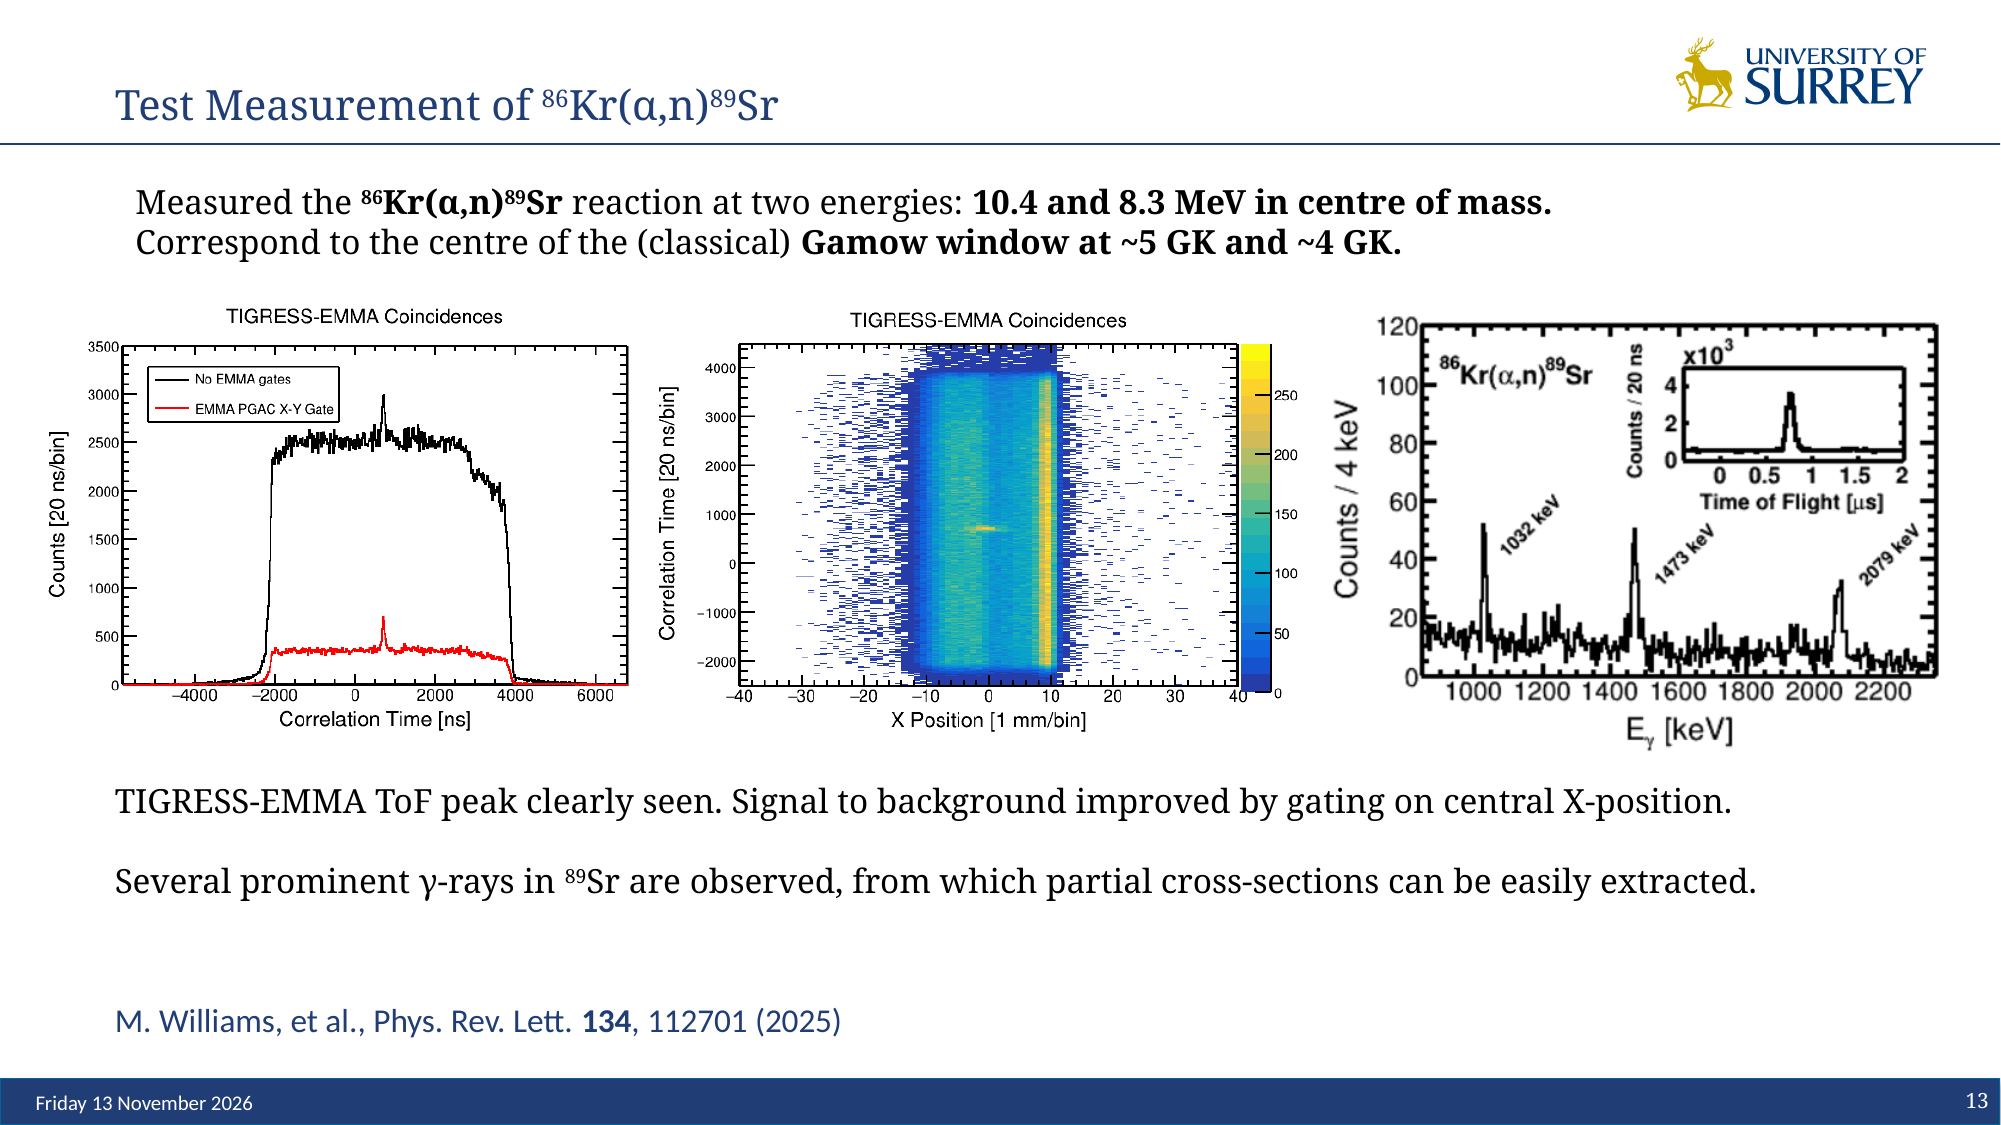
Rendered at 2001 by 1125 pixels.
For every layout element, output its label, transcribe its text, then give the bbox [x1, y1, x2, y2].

text_box TIGRESS-EMMA ToF peak clearly seen. Signal to background improved by gating on central X-position. Several prominent γ-rays in 89Sr are observed, from which partial cross-sections can be easily extracted. [99, 772, 1933, 908]
text_box M. Williams, et al., Phys. Rev. Lett. 134, 112701 (2025) [99, 991, 953, 1047]
slide_number 13 [1536, 1078, 2000, 1125]
title Test Measurement of 86Kr(α,n)89Sr [99, 69, 1752, 138]
picture [1676, 37, 1926, 112]
picture [652, 303, 1299, 739]
picture [43, 303, 645, 739]
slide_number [20, 1078, 466, 1125]
picture [1314, 303, 1961, 757]
text_box Measured the 86Kr(α,n)89Sr reaction at two energies: 10.4 and 8.3 MeV in centre of mass. Correspond to the centre of the (classical) Gamow window at ~5 GK and ~4 GK. [120, 173, 1875, 269]
